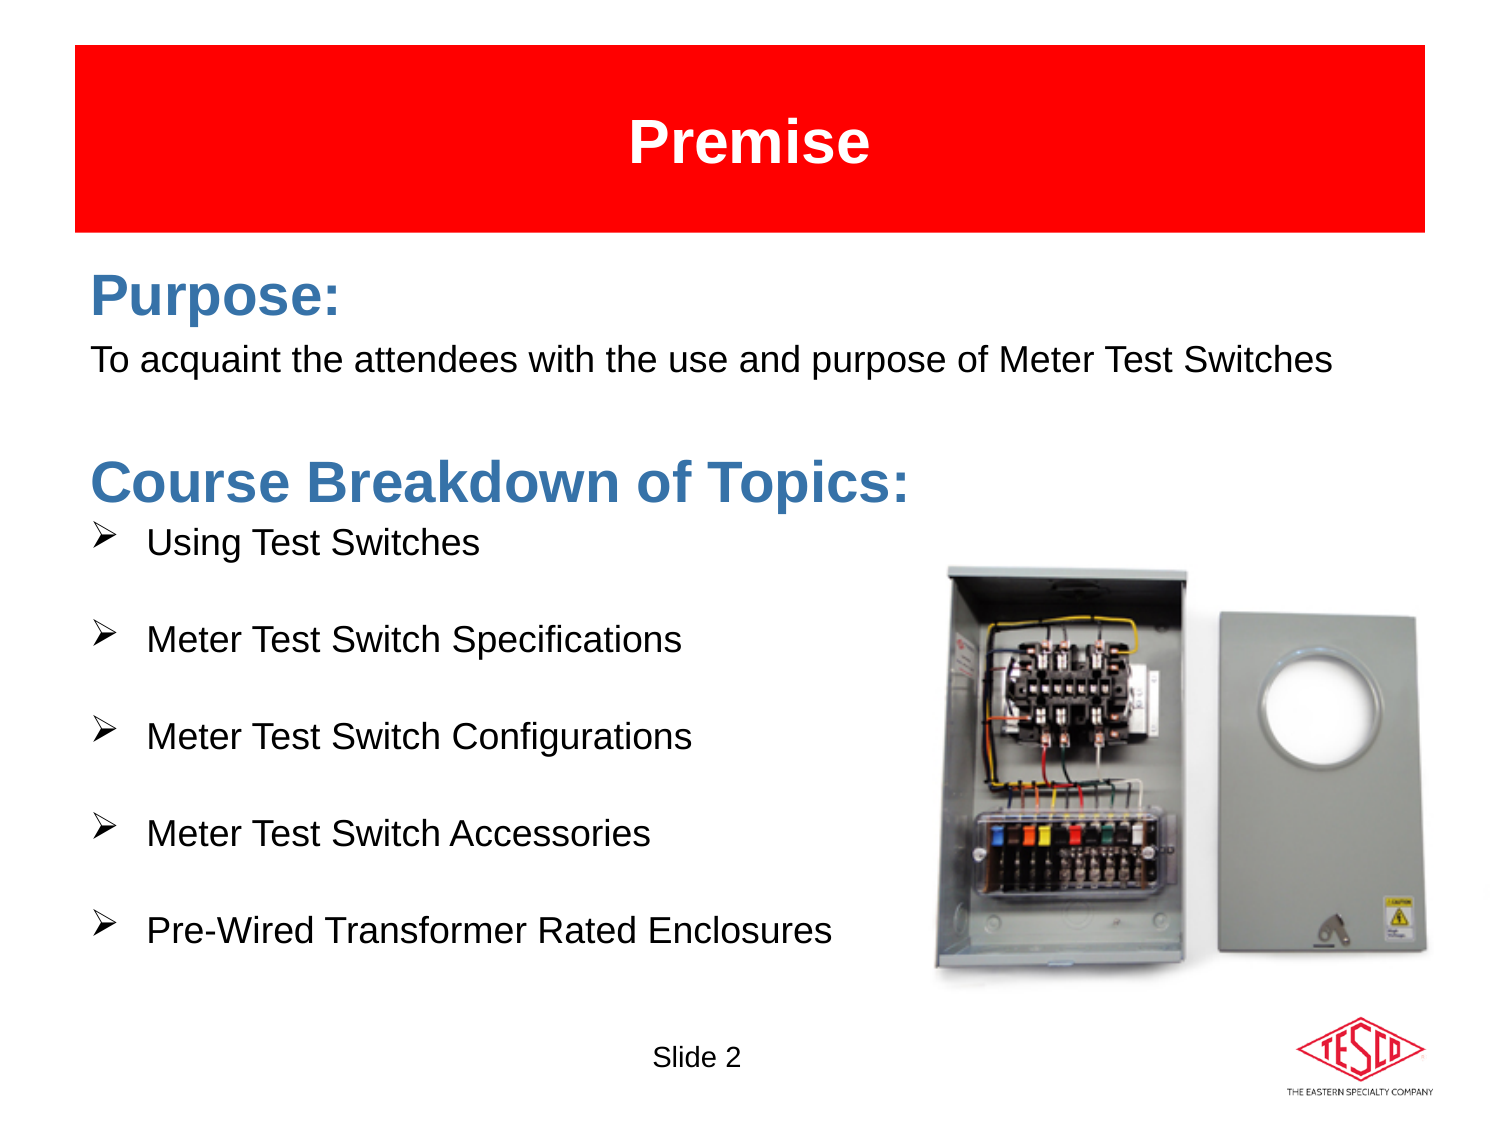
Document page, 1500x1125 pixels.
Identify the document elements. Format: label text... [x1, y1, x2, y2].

title Premise [75, 45, 1425, 233]
picture [891, 537, 1500, 995]
list Purpose: To acquaint the attendees with the use and purpose of Meter Test Switches Course Breakdown of Topics: Using Test Switches Meter Test Switch Specifications Meter Test Switch Configurations Meter Test Switch Accessories Pre-Wired Transformer Rated Enclosures [75, 249, 1400, 713]
picture [1287, 1011, 1435, 1102]
